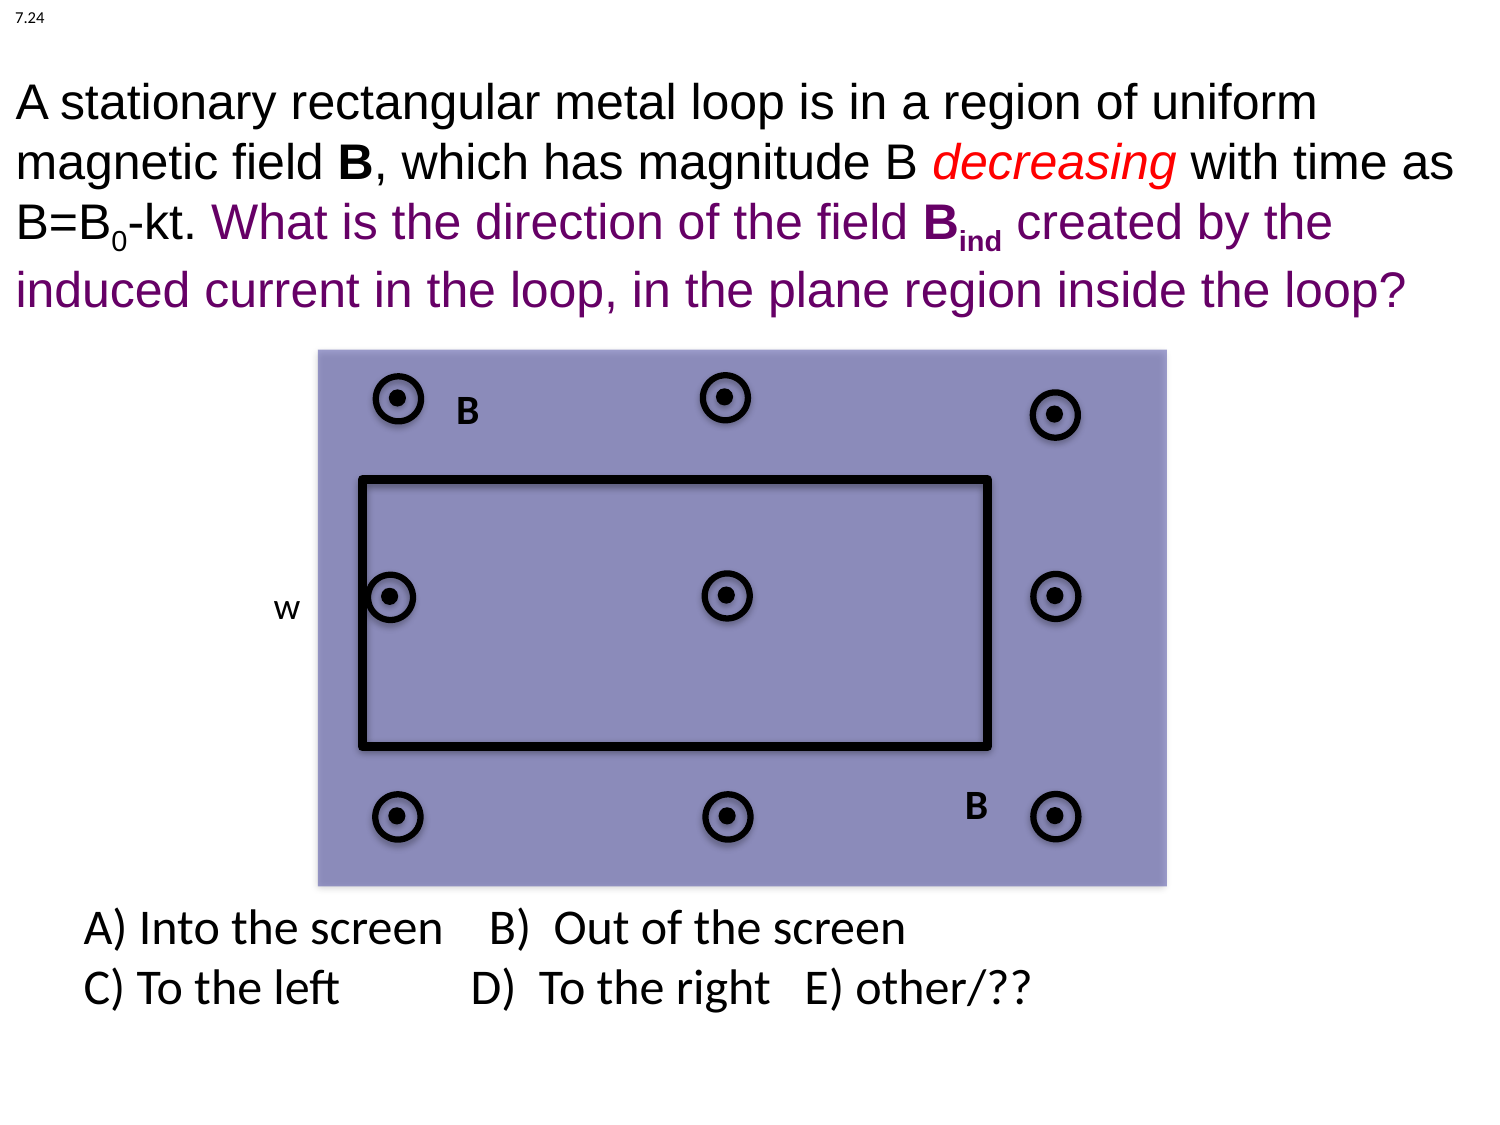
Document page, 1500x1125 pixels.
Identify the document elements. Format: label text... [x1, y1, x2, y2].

text_box B [441, 375, 495, 441]
text_box w [258, 574, 316, 635]
title A stationary rectangular metal loop is in a region of uniform magnetic field B, which has magnitude B decreasing with time as B=B0-kt. What is the direction of the field Bind created by the induced current in the loop, in the plane region inside the loop? [0, 39, 1500, 348]
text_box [367, 574, 414, 621]
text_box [1033, 793, 1079, 840]
text_box [317, 349, 1168, 887]
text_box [374, 794, 421, 840]
text_box A) Into the screen B) Out of the screen C) To the left D) To the right E) other/?? [68, 887, 1433, 1031]
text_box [702, 374, 749, 421]
text_box B [949, 770, 1004, 835]
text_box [704, 573, 750, 619]
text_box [375, 376, 422, 422]
text_box [362, 479, 988, 748]
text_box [1032, 392, 1079, 438]
text_box 7.24 [0, 0, 60, 35]
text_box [1033, 573, 1079, 620]
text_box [705, 794, 751, 840]
